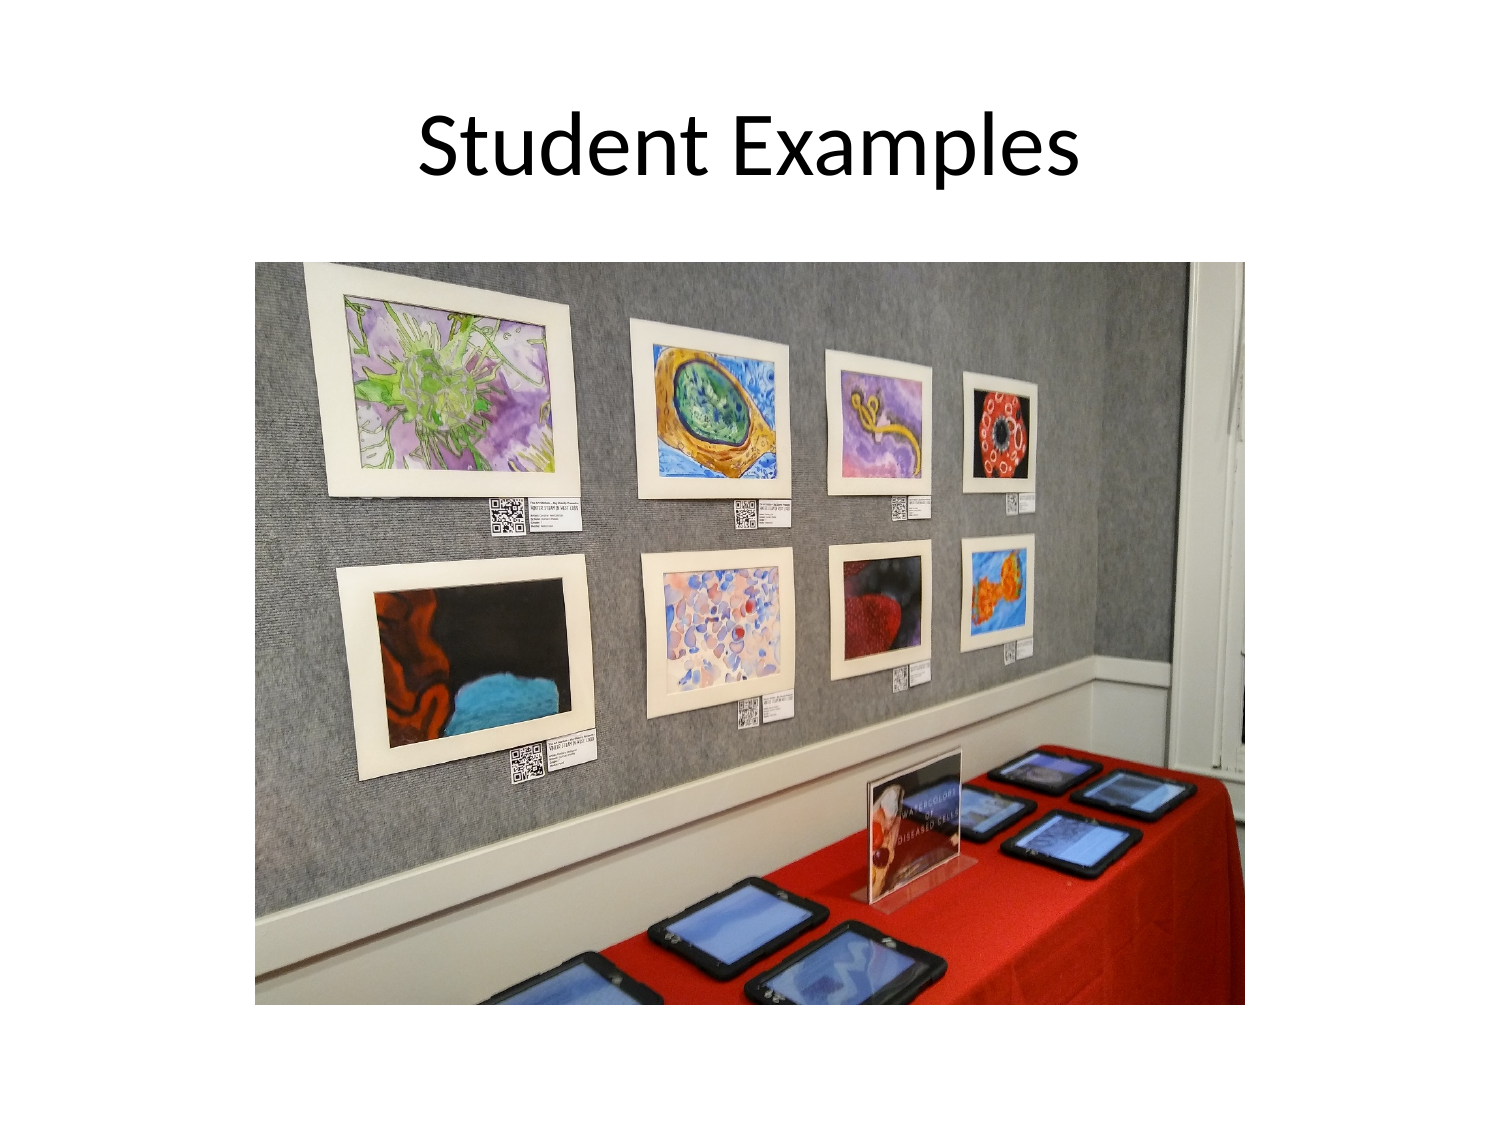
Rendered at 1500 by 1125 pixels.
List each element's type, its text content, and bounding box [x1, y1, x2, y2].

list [254, 262, 1246, 1006]
title Student Examples [75, 45, 1425, 233]
